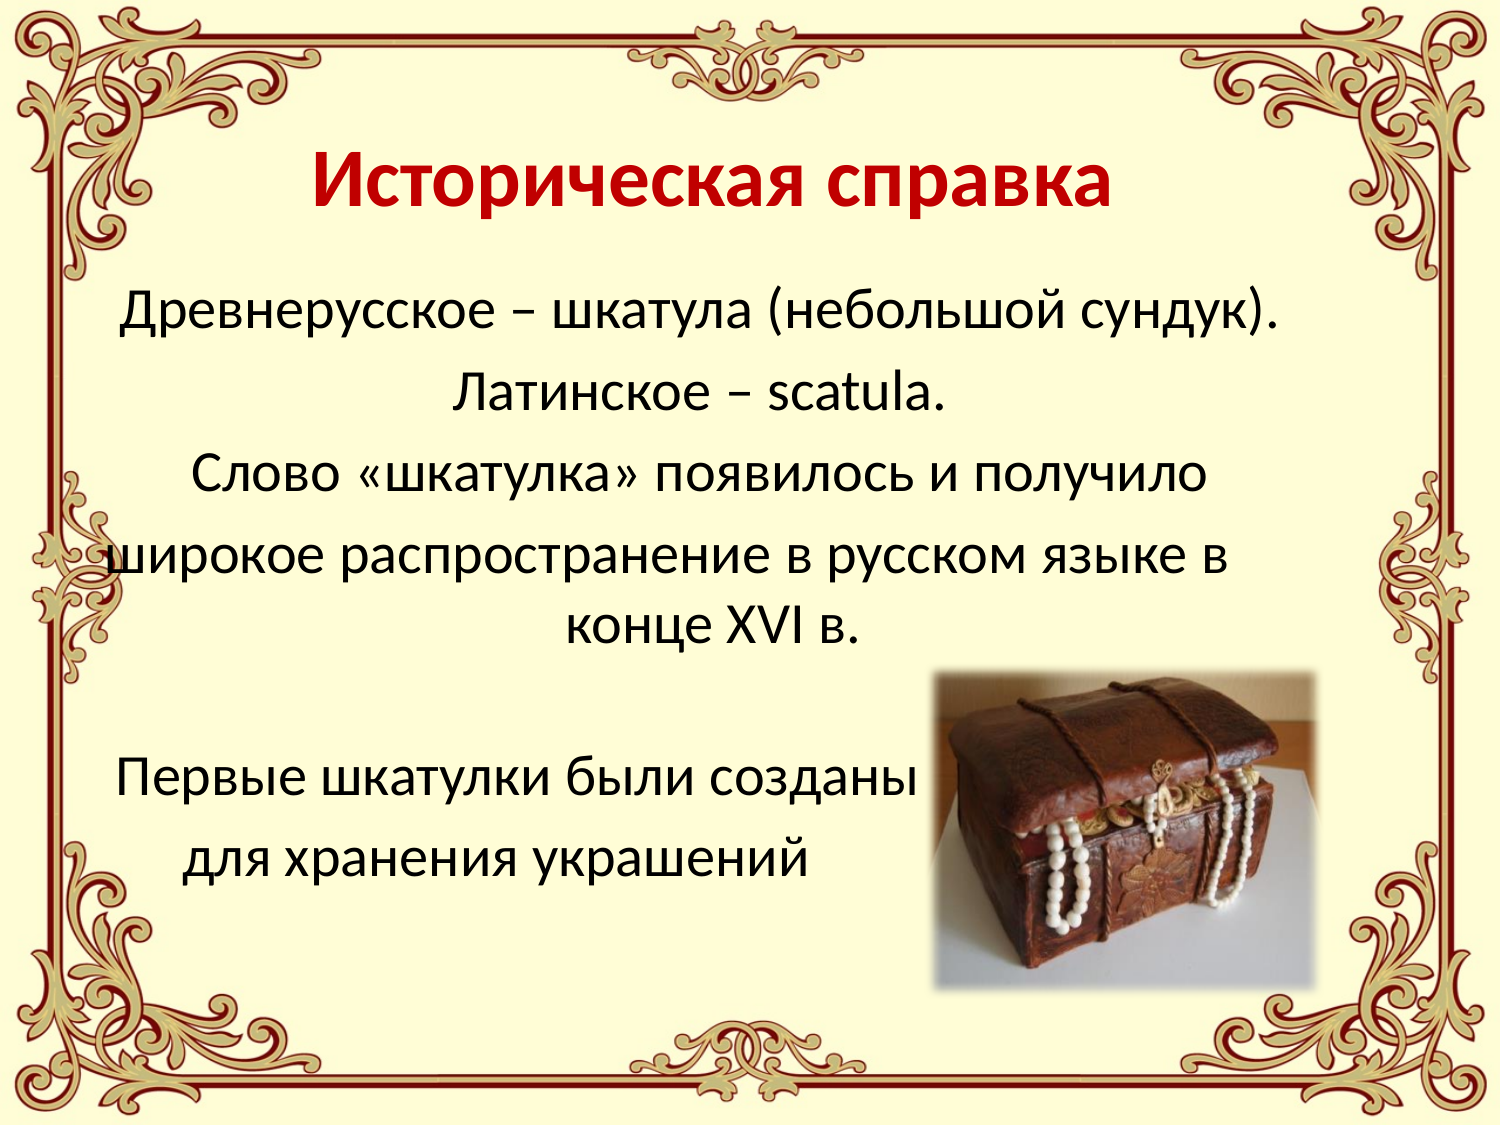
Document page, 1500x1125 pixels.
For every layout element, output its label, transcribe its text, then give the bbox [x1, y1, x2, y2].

list Древнерусское – шкатула (небольшой сундук). Латинское – scatula. Слово «шкатулка» появилось и получило широкое распространение в русском языке в конце XVI в. Первые шкатулки были созданы для хранения украшений [87, 262, 1313, 395]
picture [0, 0, 1500, 1125]
title Историческая справка [262, 137, 1163, 231]
